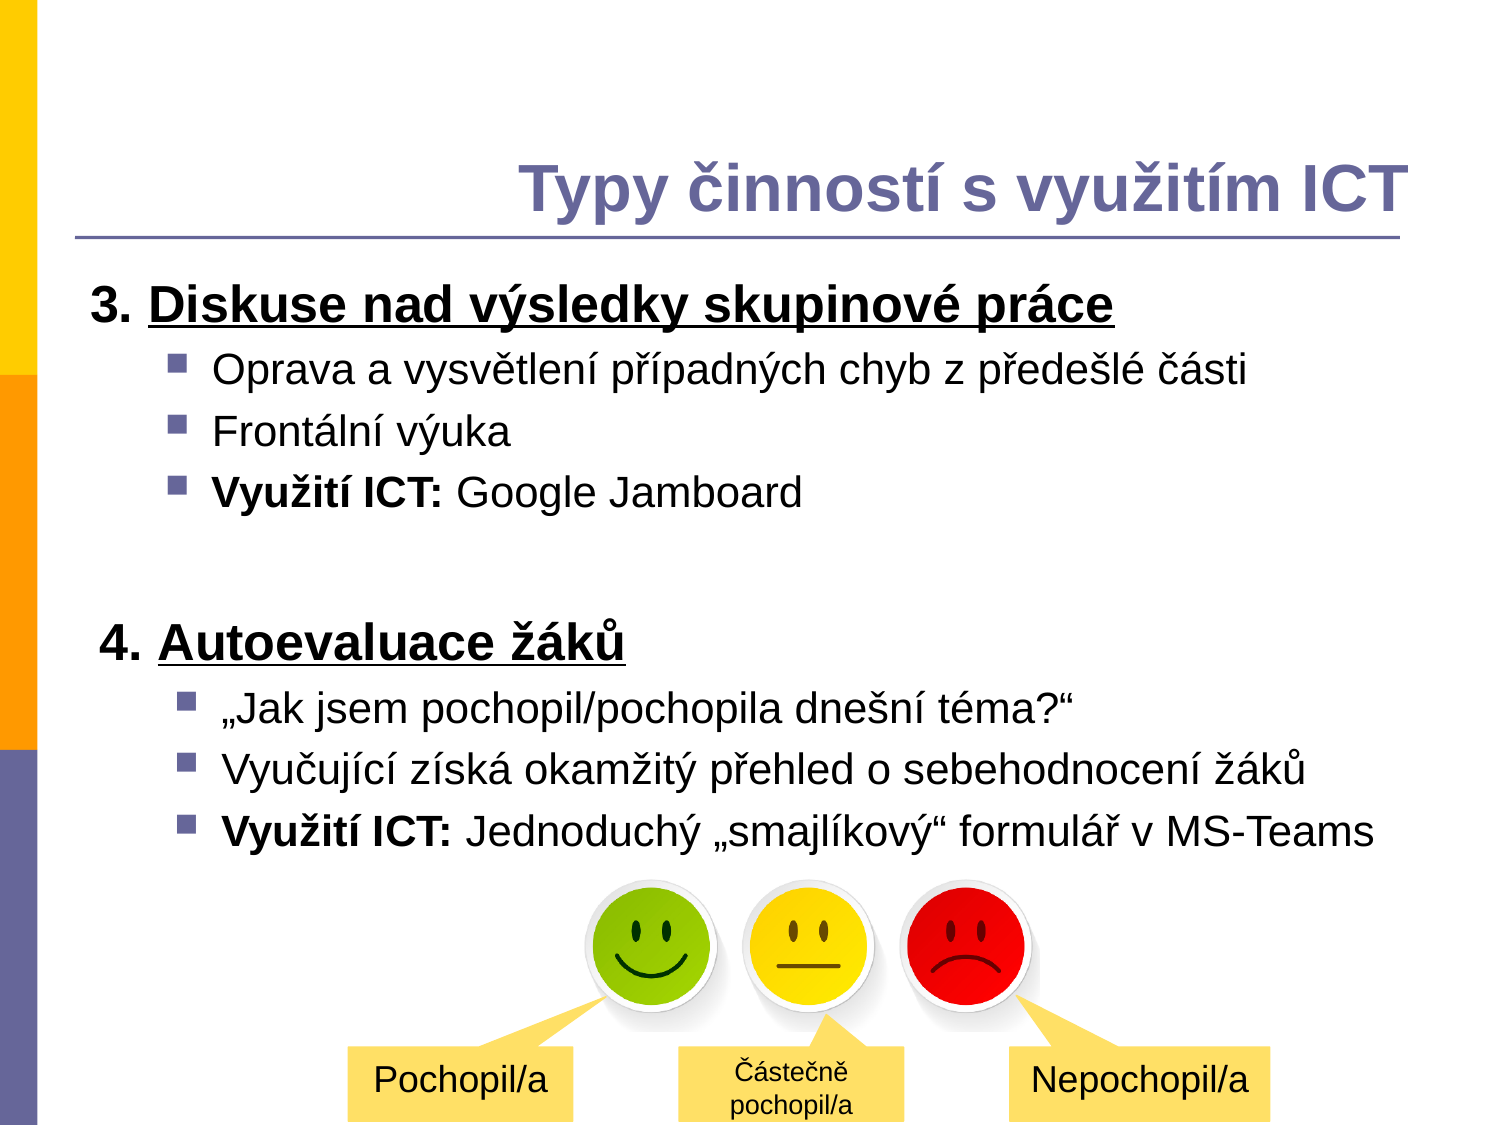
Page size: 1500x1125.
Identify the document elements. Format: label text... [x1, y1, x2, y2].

list 3. Diskuse nad výsledky skupinové práce Oprava a vysvětlení případných chyb z předešlé části Frontální výuka Využití ICT: Google Jamboard 4. Autoevaluace žáků „Jak jsem pochopil/pochopila dnešní téma?“ Vyučující získá okamžitý přehled o sebehodnocení žáků Využití ICT: Jednoduchý „smajlíkový“ formulář v MS-Teams [75, 262, 1425, 1006]
title Typy činností s využitím ICT [75, 45, 1425, 233]
text_box Pochopil/a [348, 1012, 573, 1122]
text_box Částečně pochopil/a [679, 1041, 904, 1122]
picture [572, 859, 1040, 1032]
text_box Nepochopil/a [1009, 1009, 1270, 1122]
